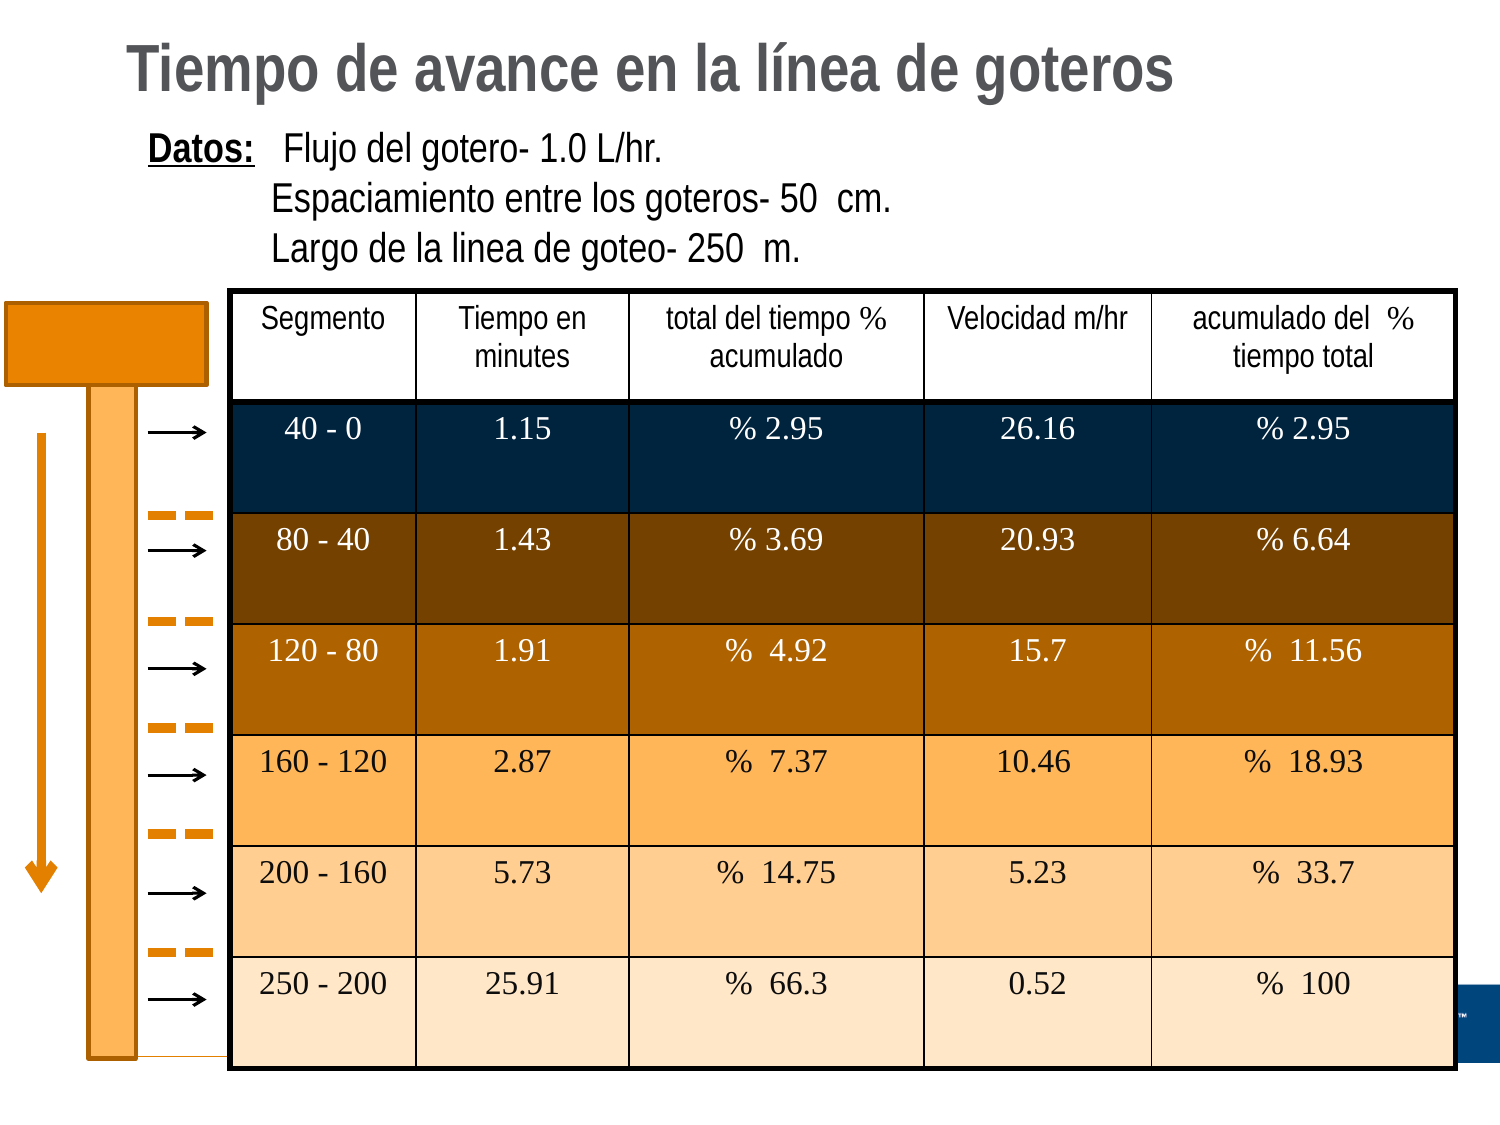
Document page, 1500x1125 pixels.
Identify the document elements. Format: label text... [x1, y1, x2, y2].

table_cell 18.93 % [1152, 736, 1453, 845]
table_cell 26.16 [925, 405, 1151, 512]
table_cell 20.93 [925, 514, 1151, 623]
table_cell 7.37 % [630, 736, 923, 845]
text_box Datos: Flujo del gotero- 1.0 L/hr. Espaciamiento entre los goteros- 50 cm. Largo de la linea de goteo- 250 m. [133, 113, 907, 279]
table_cell 4.92 % [630, 625, 923, 734]
picture [1458, 983, 1500, 1063]
table_cell 100 % [1152, 958, 1453, 1066]
table_cell 80 - 120 [233, 625, 415, 734]
table_cell 200 - 250 [233, 958, 415, 1066]
table_cell 14.75 % [630, 847, 923, 956]
table_cell 25.91 [417, 958, 628, 1066]
table_cell 1.15 [417, 405, 628, 512]
text_box [4, 301, 209, 387]
table_cell 2.95 % [630, 405, 923, 512]
table_cell 0.52 [925, 958, 1151, 1066]
table_cell 0 - 40 [233, 405, 415, 512]
table_cell 3.69 % [630, 514, 923, 623]
table_cell 120 - 160 [233, 736, 415, 845]
table_cell 66.3 % [630, 958, 923, 1066]
table_cell 2.95 % [1152, 405, 1453, 512]
table_cell 5.23 [925, 847, 1151, 956]
table_cell 2.87 [417, 736, 628, 845]
table_cell 5.73 [417, 847, 628, 956]
table_cell 1.91 [417, 625, 628, 734]
table_cell 15.7 [925, 625, 1151, 734]
table_cell 11.56 % [1152, 625, 1453, 734]
text_box Tiempo de avance en la línea de goteros [111, 17, 1192, 113]
table_cell 10.46 [925, 736, 1151, 845]
table_cell 6.64 % [1152, 514, 1453, 623]
table_cell 160 - 200 [233, 847, 415, 956]
table_cell 1.43 [417, 514, 628, 623]
text_box [86, 387, 138, 1061]
table_cell 40 - 80 [233, 514, 415, 623]
table_header Velocidad m/hr [925, 294, 1151, 399]
table_header Segmento [233, 294, 415, 399]
table_header Tiempo en minutes [417, 294, 628, 399]
table_header % total del tiempo acumulado [630, 294, 923, 399]
table_header % acumulado del tiempo total [1152, 294, 1453, 399]
table_cell 33.7 % [1152, 847, 1453, 956]
